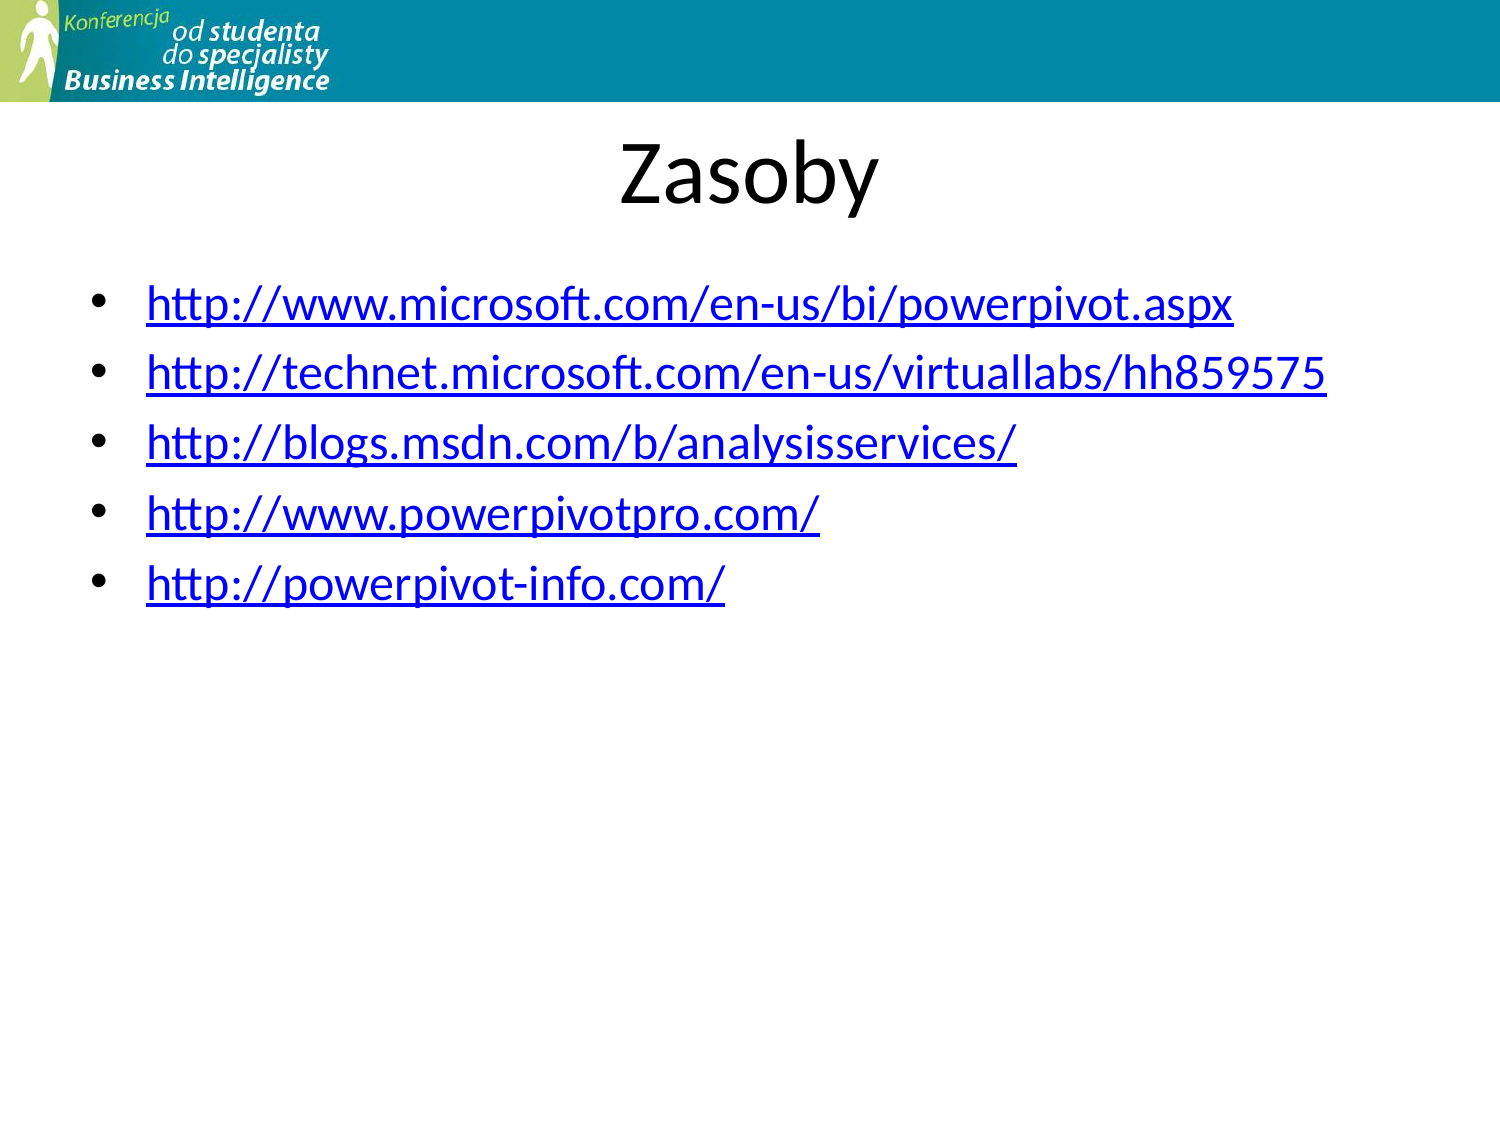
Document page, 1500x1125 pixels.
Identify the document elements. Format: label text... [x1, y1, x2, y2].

list http://www.microsoft.com/en-us/bi/powerpivot.aspx http://technet.microsoft.com/en-us/virtuallabs/hh859575 http://blogs.msdn.com/b/analysisservices/ http://www.powerpivotpro.com/ http://powerpivot-info.com/ [75, 262, 1425, 1005]
picture [180, 98, 192, 102]
picture [0, 0, 1500, 102]
title Zasoby [75, 102, 1425, 233]
